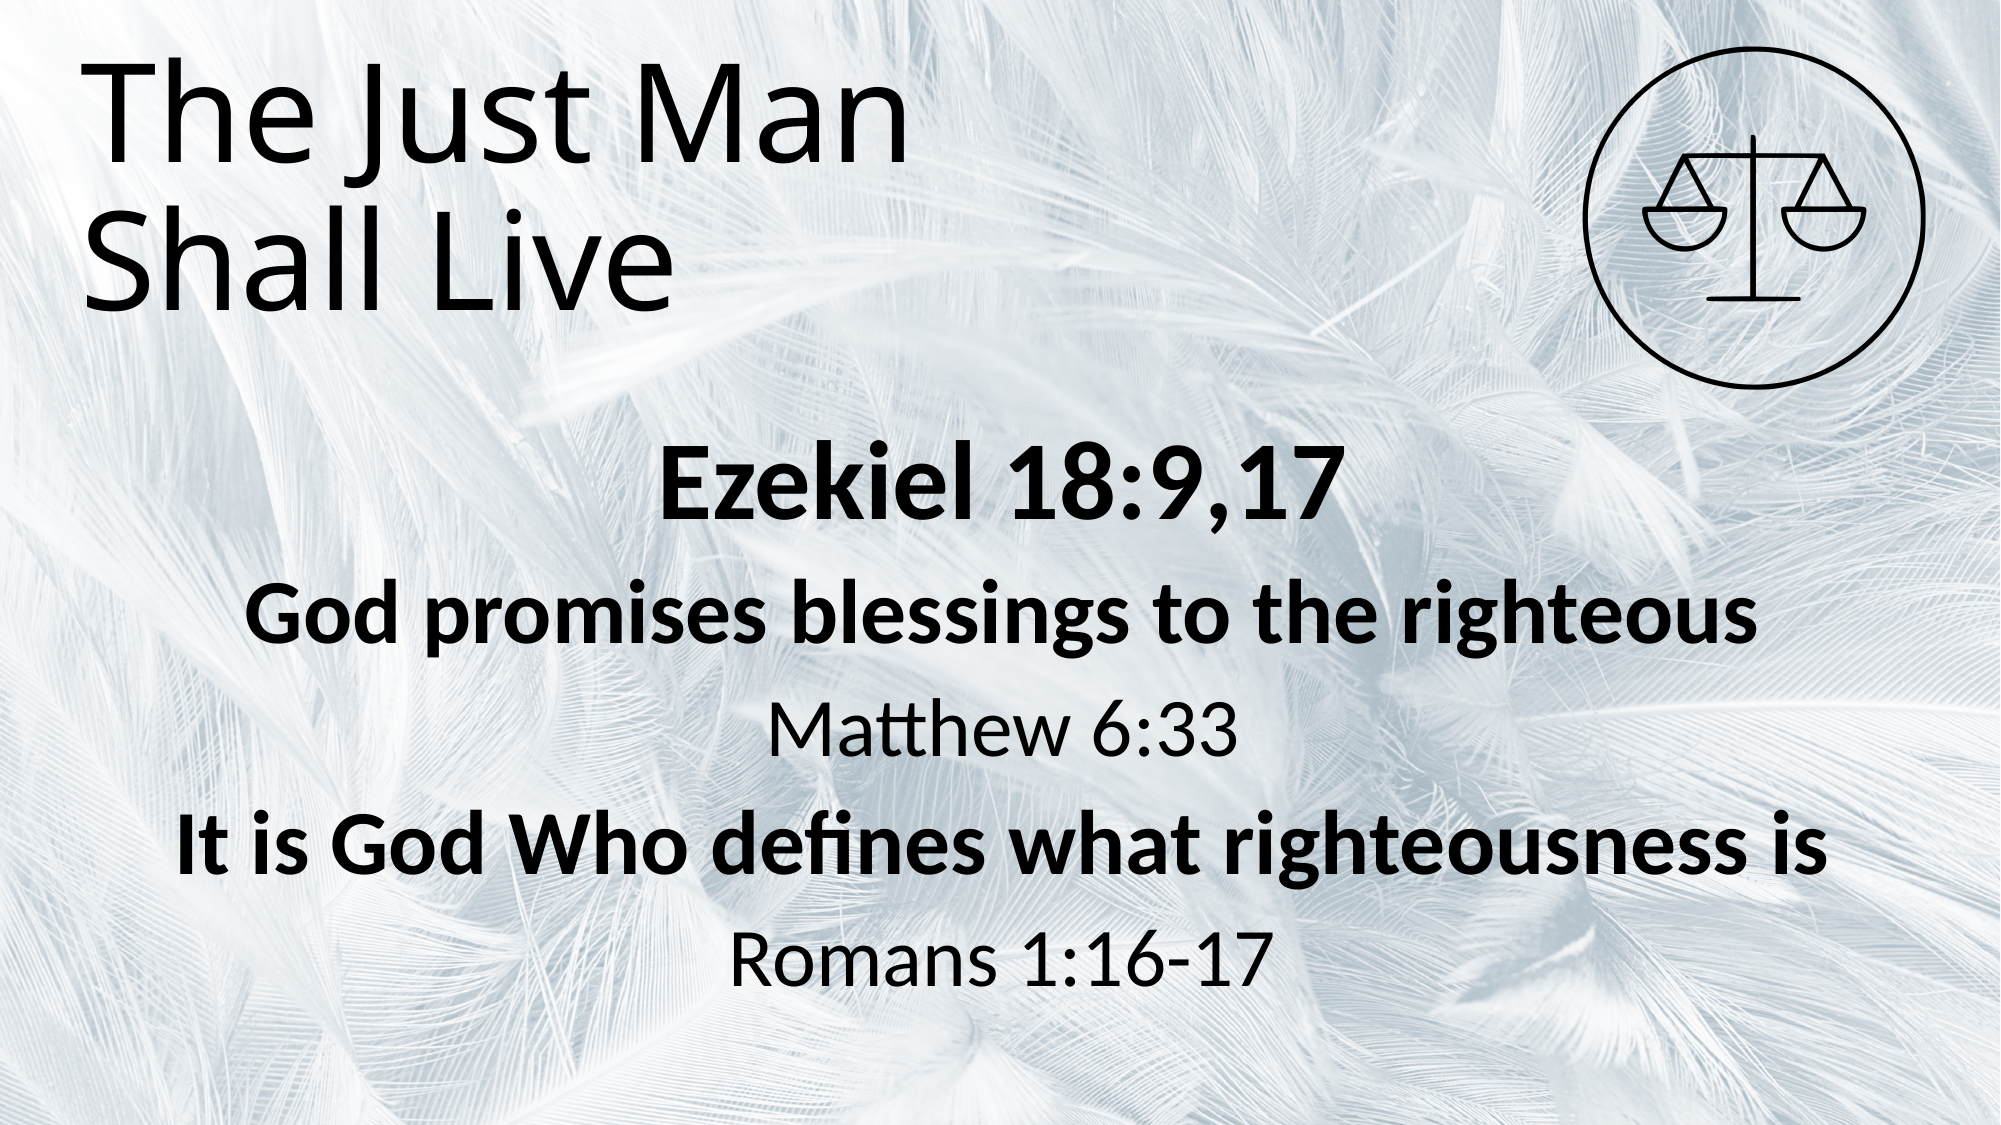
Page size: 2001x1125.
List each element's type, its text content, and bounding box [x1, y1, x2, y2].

picture [0, 0, 2001, 1125]
title The Just Man Shall Live [65, 35, 1533, 355]
subtitle Ezekiel 18:9,17 God promises blessings to the righteous Matthew 6:33 It is God Who defines what righteousness is Romans 1:16-17 [77, 414, 1929, 1082]
